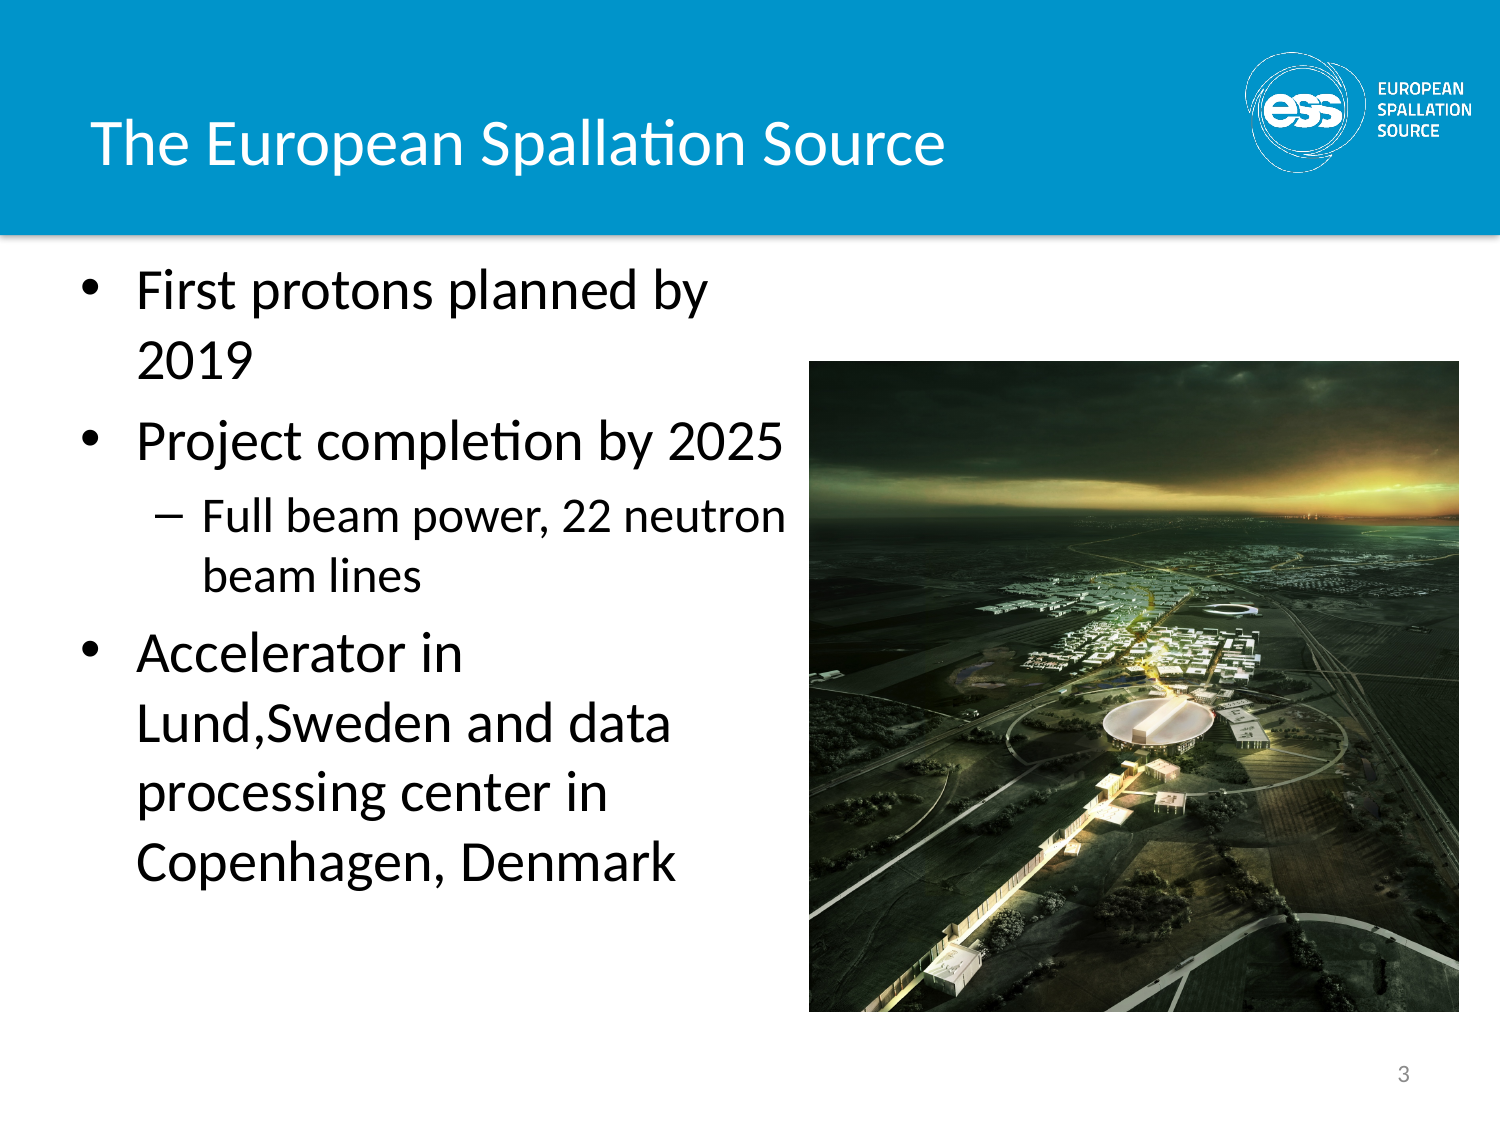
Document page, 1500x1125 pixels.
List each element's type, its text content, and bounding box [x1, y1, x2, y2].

picture [1432, 125, 1438, 136]
picture [1423, 83, 1430, 94]
picture [808, 361, 1459, 1012]
slide_number 3 [1074, 1042, 1425, 1103]
picture [1418, 104, 1423, 115]
list First protons planned by 2019 Project completion by 2025 Full beam power, 22 neutron beam lines Accelerator in Lund,Sweden and data processing center in Copenhagen, Denmark [64, 243, 806, 1083]
picture [1400, 83, 1407, 94]
title The European Spallation Source [75, 45, 1247, 233]
picture [1422, 125, 1428, 134]
picture [1264, 94, 1342, 127]
picture [1436, 104, 1444, 115]
picture [1409, 104, 1415, 115]
picture [1454, 83, 1458, 94]
picture [1398, 109, 1406, 115]
picture [1389, 104, 1393, 115]
picture [1379, 83, 1385, 94]
picture [1443, 86, 1450, 93]
